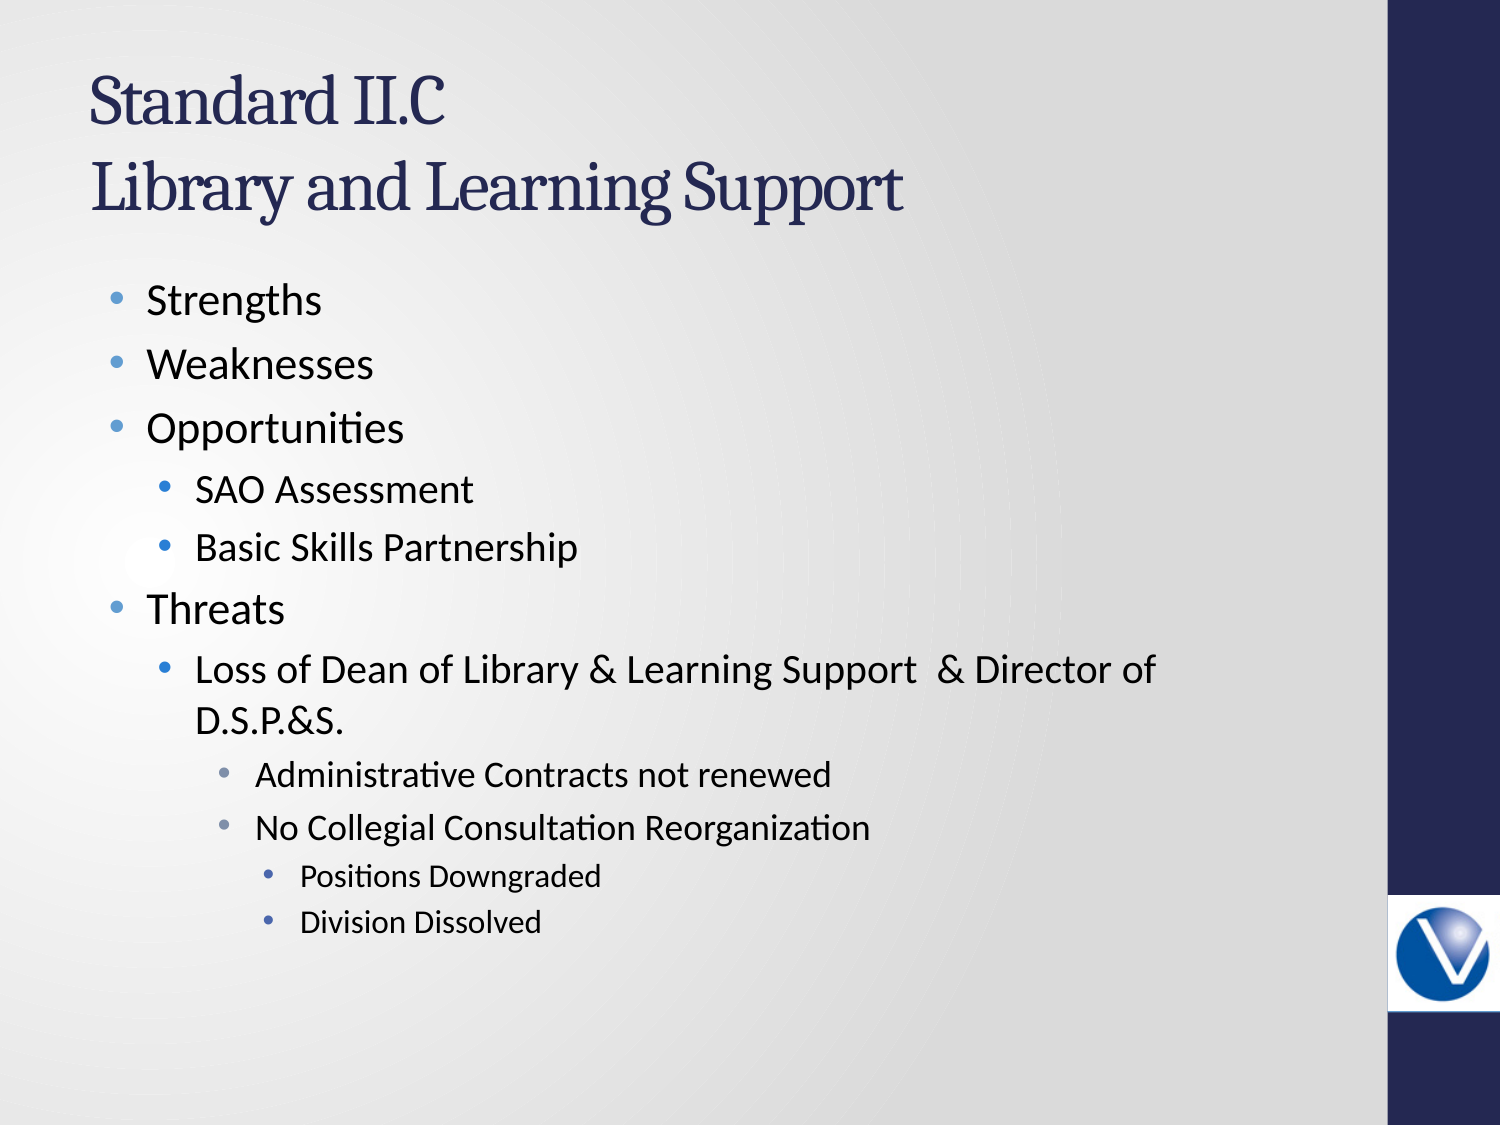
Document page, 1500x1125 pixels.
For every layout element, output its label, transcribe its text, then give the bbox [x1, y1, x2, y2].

list Strengths Weaknesses Opportunities SAO Assessment Basic Skills Partnership Threats Loss of Dean of Library & Learning Support & Director of D.S.P.&S. Administrative Contracts not renewed No Collegial Consultation Reorganization Positions Downgraded Division Dissolved [75, 262, 1325, 1125]
title Standard II.C Library and Learning Support [75, 45, 1325, 233]
picture [1387, 895, 1500, 1011]
